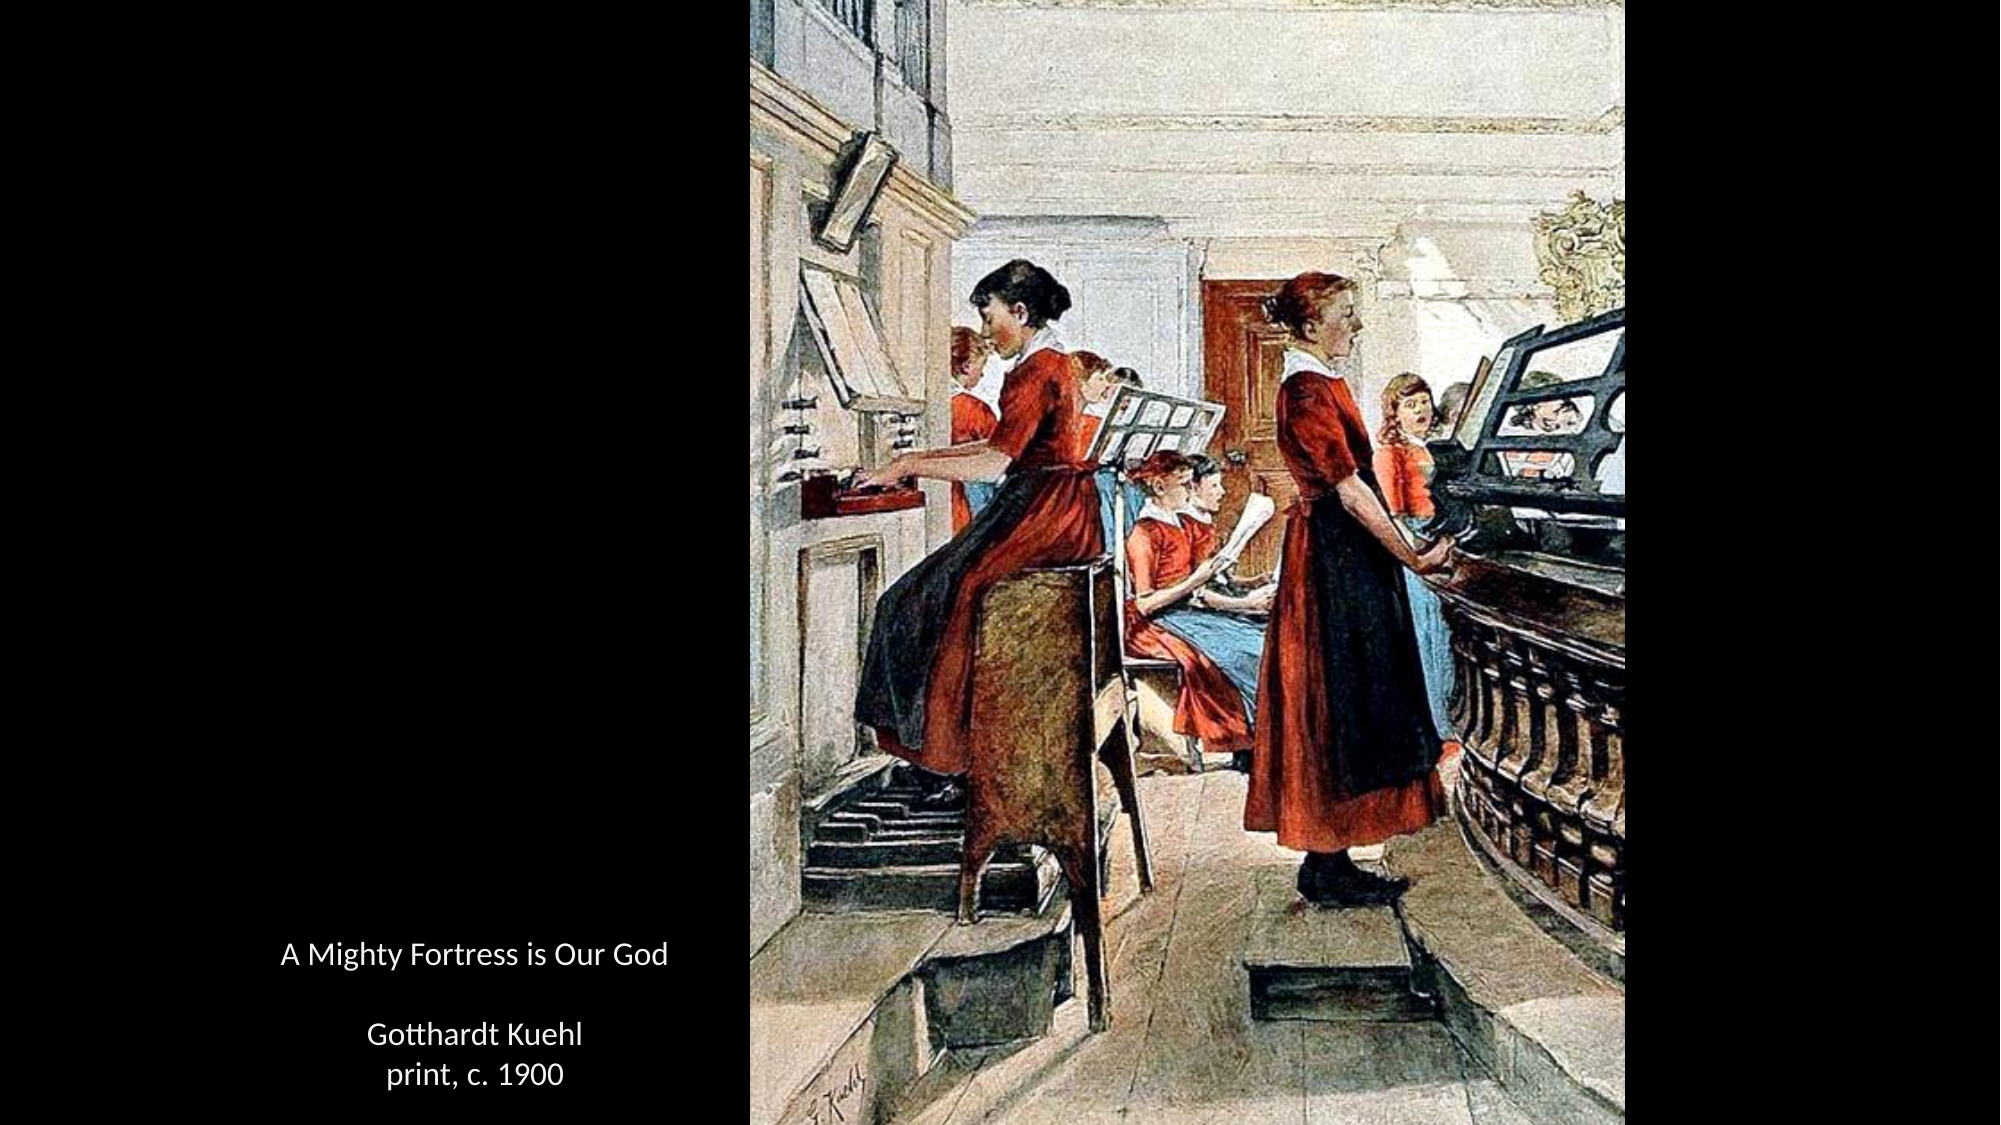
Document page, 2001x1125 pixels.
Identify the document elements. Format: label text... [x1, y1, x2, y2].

text_box A Mighty Fortress is Our God Gotthardt Kuehl print, c. 1900 [237, 924, 713, 1100]
picture [749, 0, 1625, 1125]
